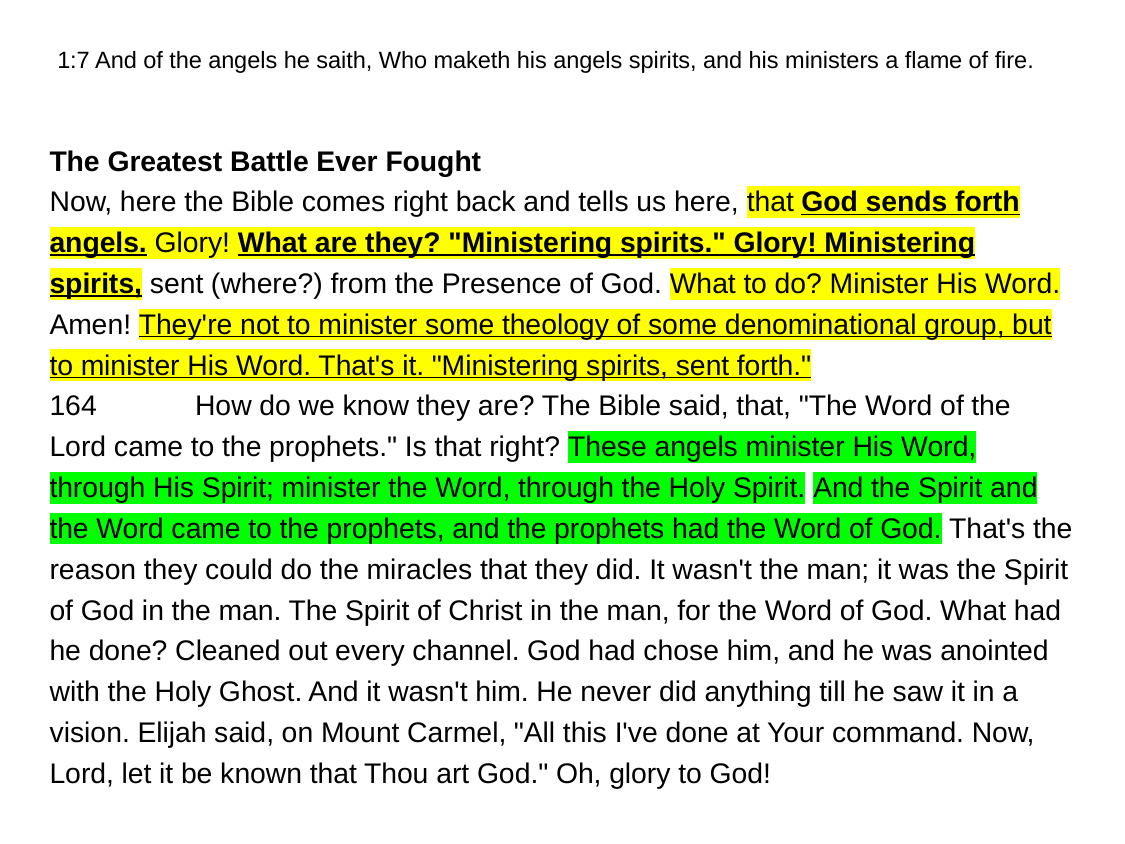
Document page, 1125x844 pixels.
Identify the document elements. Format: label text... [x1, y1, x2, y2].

list The Greatest Battle Ever Fought Now, here the Bible comes right back and tells us here, that God sends forth angels. Glory! What are they? "Ministering spirits." Glory! Ministering spirits, sent (where?) from the Presence of God. What to do? Minister His Word. Amen! They're not to minister some theology of some denominational group, but to minister His Word. That's it. "Ministering spirits, sent forth." 164 How do we know they are? The Bible said, that, "The Word of the Lord came to the prophets." Is that right? These angels minister His Word, through His Spirit; minister the Word, through the Holy Spirit. And the Spirit and the Word came to the prophets, and the prophets had the Word of God. That's the reason they could do the miracles that they did. It wasn't the man; it was the Spirit of God in the man. The Spirit of Christ in the man, for the Word of God. What had he done? Cleaned out every channel. God had chose him, and he was anointed with the Holy Ghost. And it wasn't him. He never did anything till he saw it in a vision. Elijah said, on Mount Carmel, "All this I've done at Your command. Now, Lord, let it be known that Thou art God." Oh, glory to God! [38, 111, 1087, 811]
title 1:7 And of the angels he saith, Who maketh his angels spirits, and his ministers a flame of fire. [46, 33, 1095, 104]
